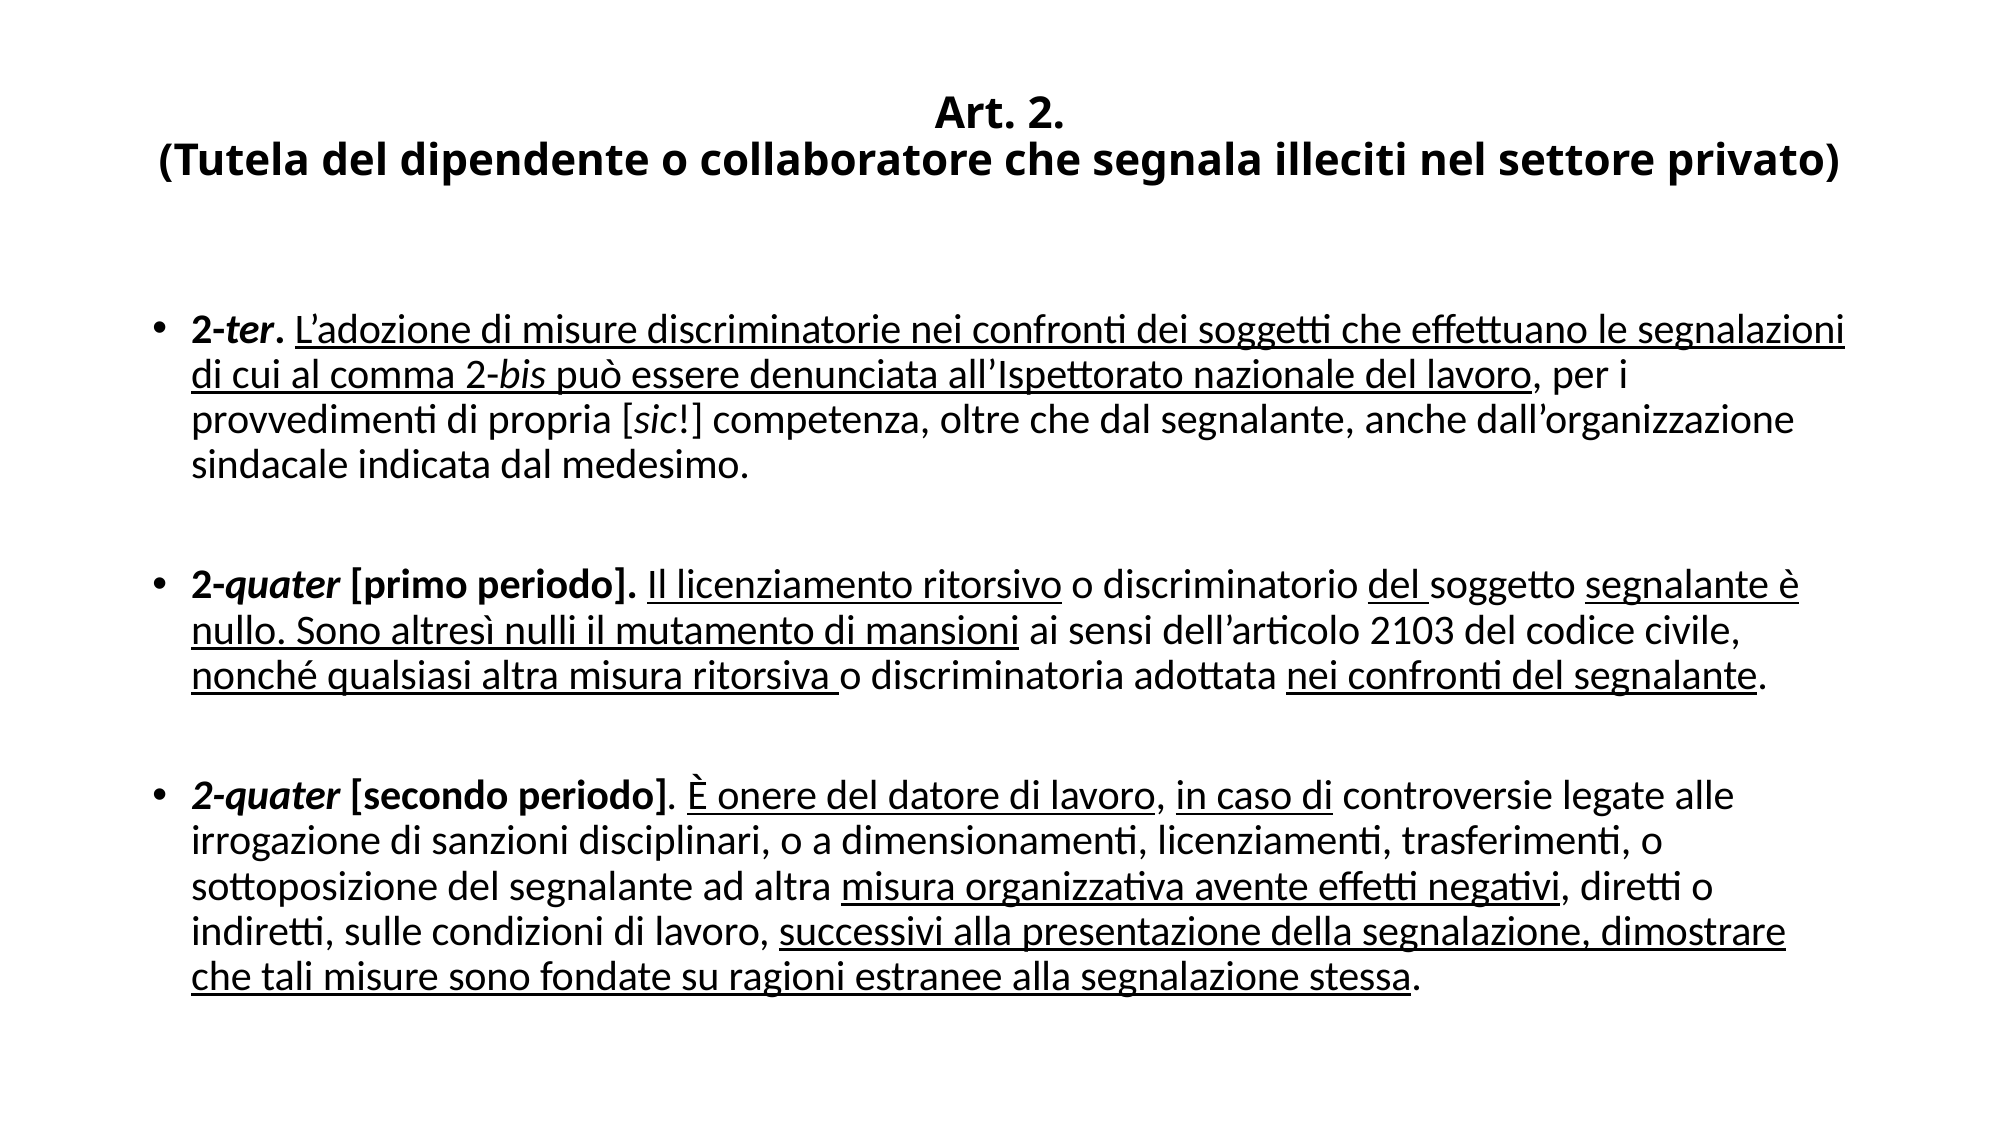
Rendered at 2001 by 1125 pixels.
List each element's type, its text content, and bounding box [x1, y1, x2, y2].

title Art. 2. (Tutela del dipendente o collaboratore che segnala illeciti nel settore privato) [137, 26, 1863, 278]
list 2-ter. L’adozione di misure discriminatorie nei confronti dei soggetti che effettuano le segnalazioni di cui al comma 2-bis può essere denunciata all’Ispettorato nazionale del lavoro, per i provvedimenti di propria [sic!] competenza, oltre che dal segnalante, anche dall’organizzazione sindacale indicata dal medesimo. 2-quater [primo periodo]. Il licenziamento ritorsivo o discriminatorio del soggetto segnalante è nullo. Sono altresì nulli il mutamento di mansioni ai sensi dell’articolo 2103 del codice civile, nonché qualsiasi altra misura ritorsiva o discriminatoria adottata nei confronti del segnalante. 2-quater [secondo periodo]. È onere del datore di lavoro, in caso di controversie legate alle irrogazione di sanzioni disciplinari, o a dimensionamenti, licenziamenti, trasferimenti, o sottoposizione del segnalante ad altra misura organizzativa avente effetti negativi, diretti o indiretti, sulle condizioni di lavoro, successivi alla presentazione della segnalazione, dimostrare che tali misure sono fondate su ragioni estranee alla segnalazione stessa. [137, 299, 1863, 1014]
